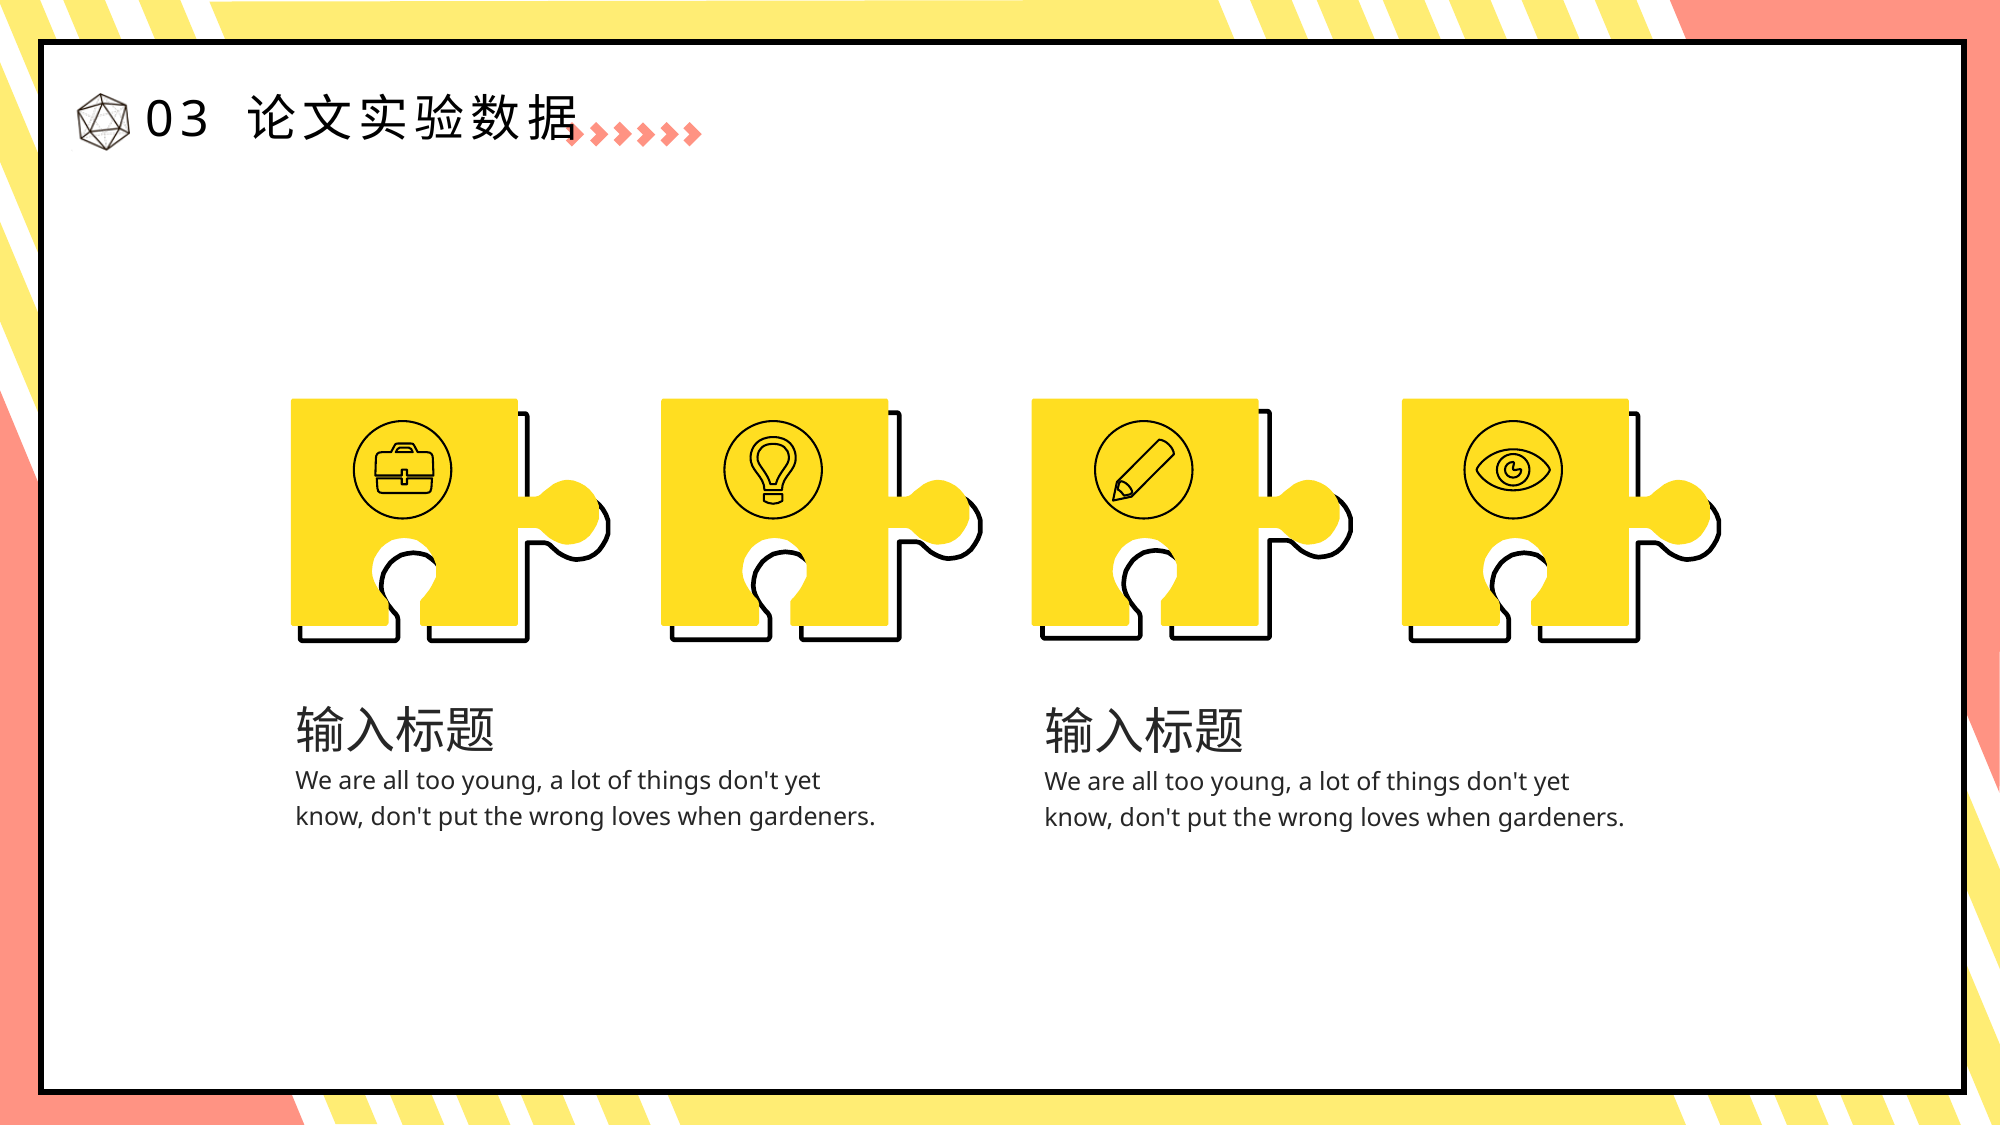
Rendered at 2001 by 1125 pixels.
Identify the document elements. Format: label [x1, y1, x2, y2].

text_box [353, 421, 452, 519]
picture [71, 93, 130, 152]
text_box [563, 125, 699, 144]
text_box [1095, 421, 1193, 519]
text_box [1464, 421, 1562, 519]
text_box [724, 421, 822, 519]
text_box [0, 0, 2000, 1125]
